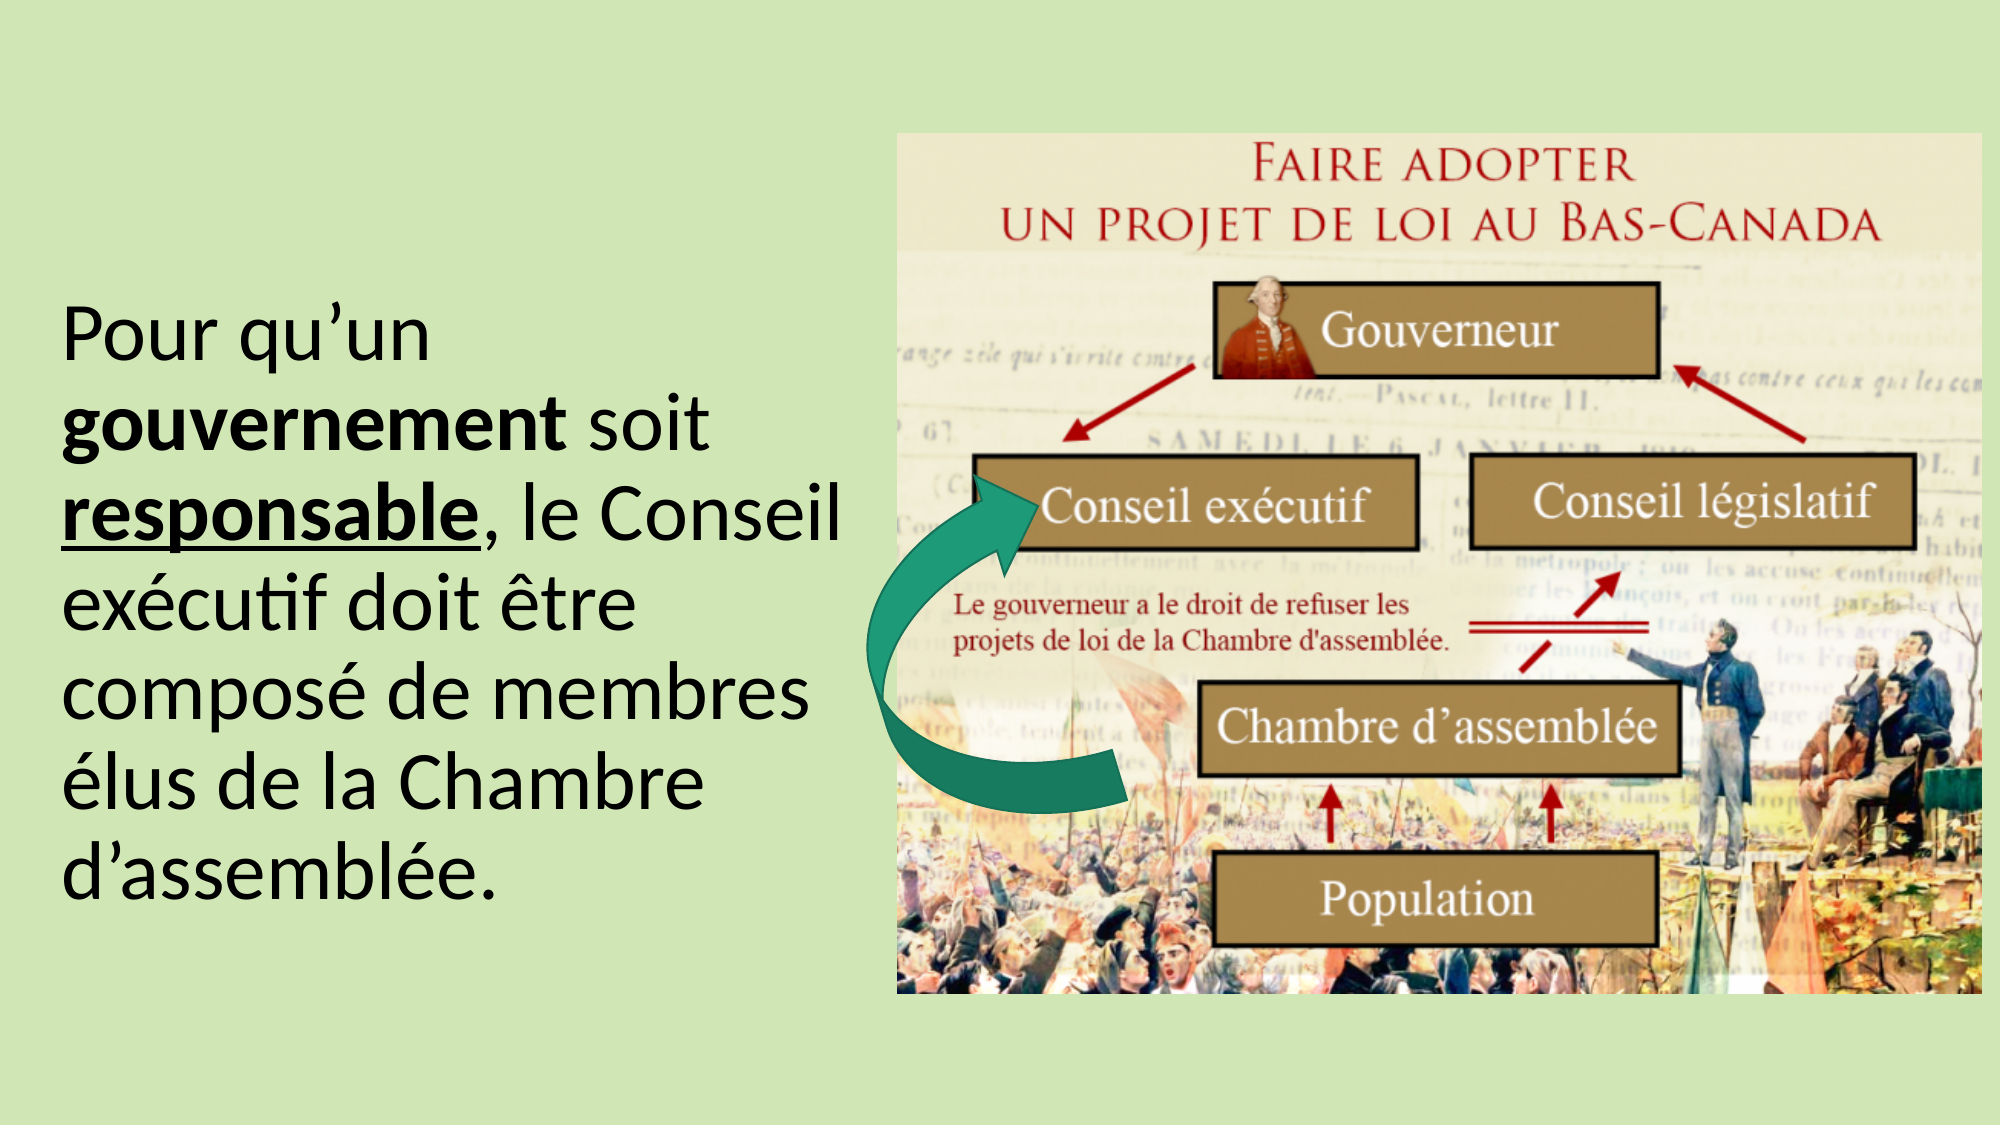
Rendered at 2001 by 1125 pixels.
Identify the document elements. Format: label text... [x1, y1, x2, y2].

text_box [866, 566, 897, 751]
picture [897, 133, 1982, 994]
list Pour qu’un gouvernement soit responsable, le Conseil exécutif doit être composé de membres élus de la Chambre d’assemblée. [46, 160, 897, 967]
